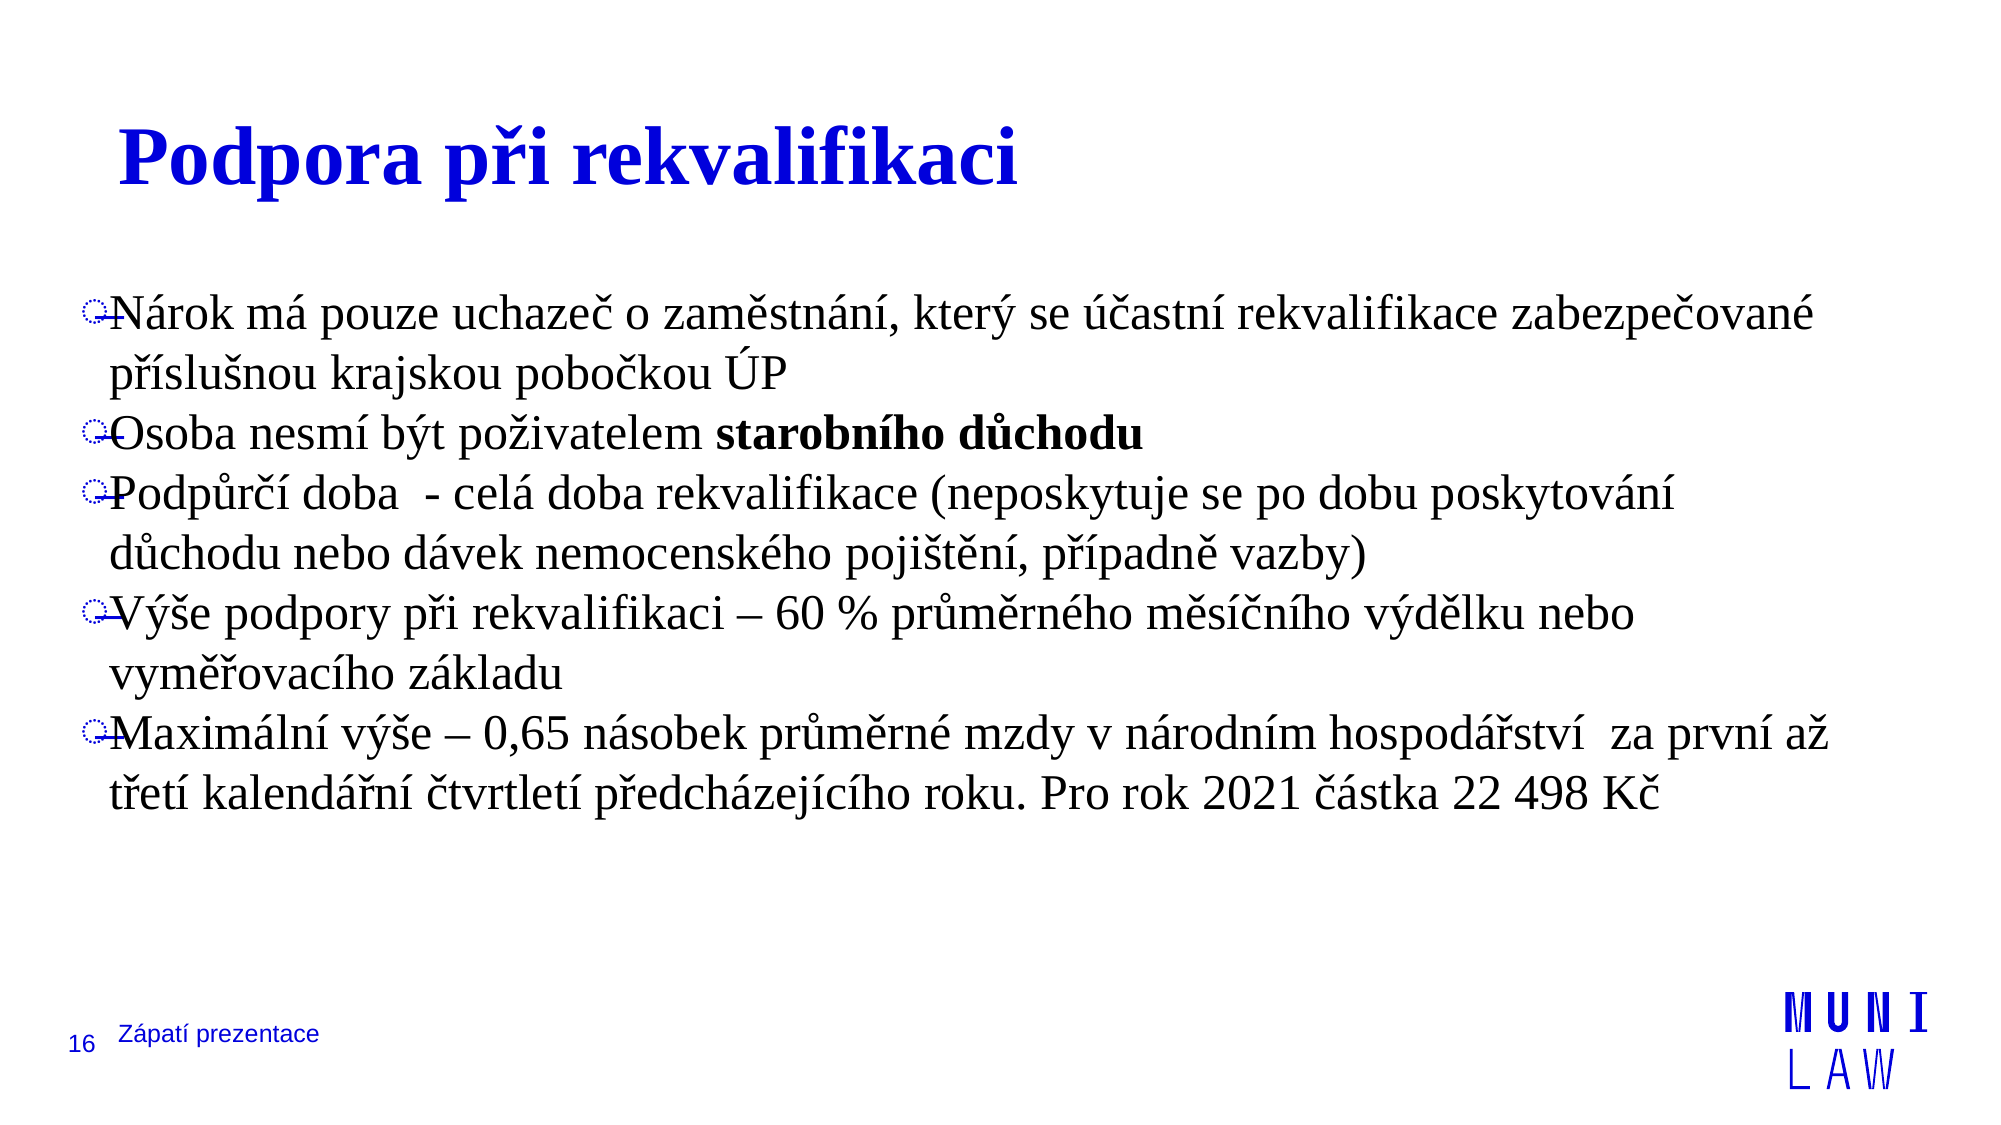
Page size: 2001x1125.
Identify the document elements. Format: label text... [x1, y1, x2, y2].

title Podpora při rekvalifikaci [118, 118, 1883, 193]
list Nárok má pouze uchazeč o zaměstnání, který se účastní rekvalifikace zabezpečované příslušnou krajskou pobočkou ÚP Osoba nesmí být poživatelem starobního důchodu Podpůrčí doba - celá doba rekvalifikace (neposkytuje se po dobu poskytování důchodu nebo dávek nemocenského pojištění, případně vazby) Výše podpory při rekvalifikaci – 60 % průměrného měsíčního výdělku nebo vyměřovacího základu Maximální výše – 0,65 násobek průměrné mzdy v národním hospodářství za první až třetí kalendářní čtvrtletí předcházejícího roku. Pro rok 2021 částka 22 498 Kč [67, 279, 1832, 959]
footer Zápatí prezentace [118, 1011, 1418, 1054]
slide_number 16 [67, 1021, 110, 1063]
